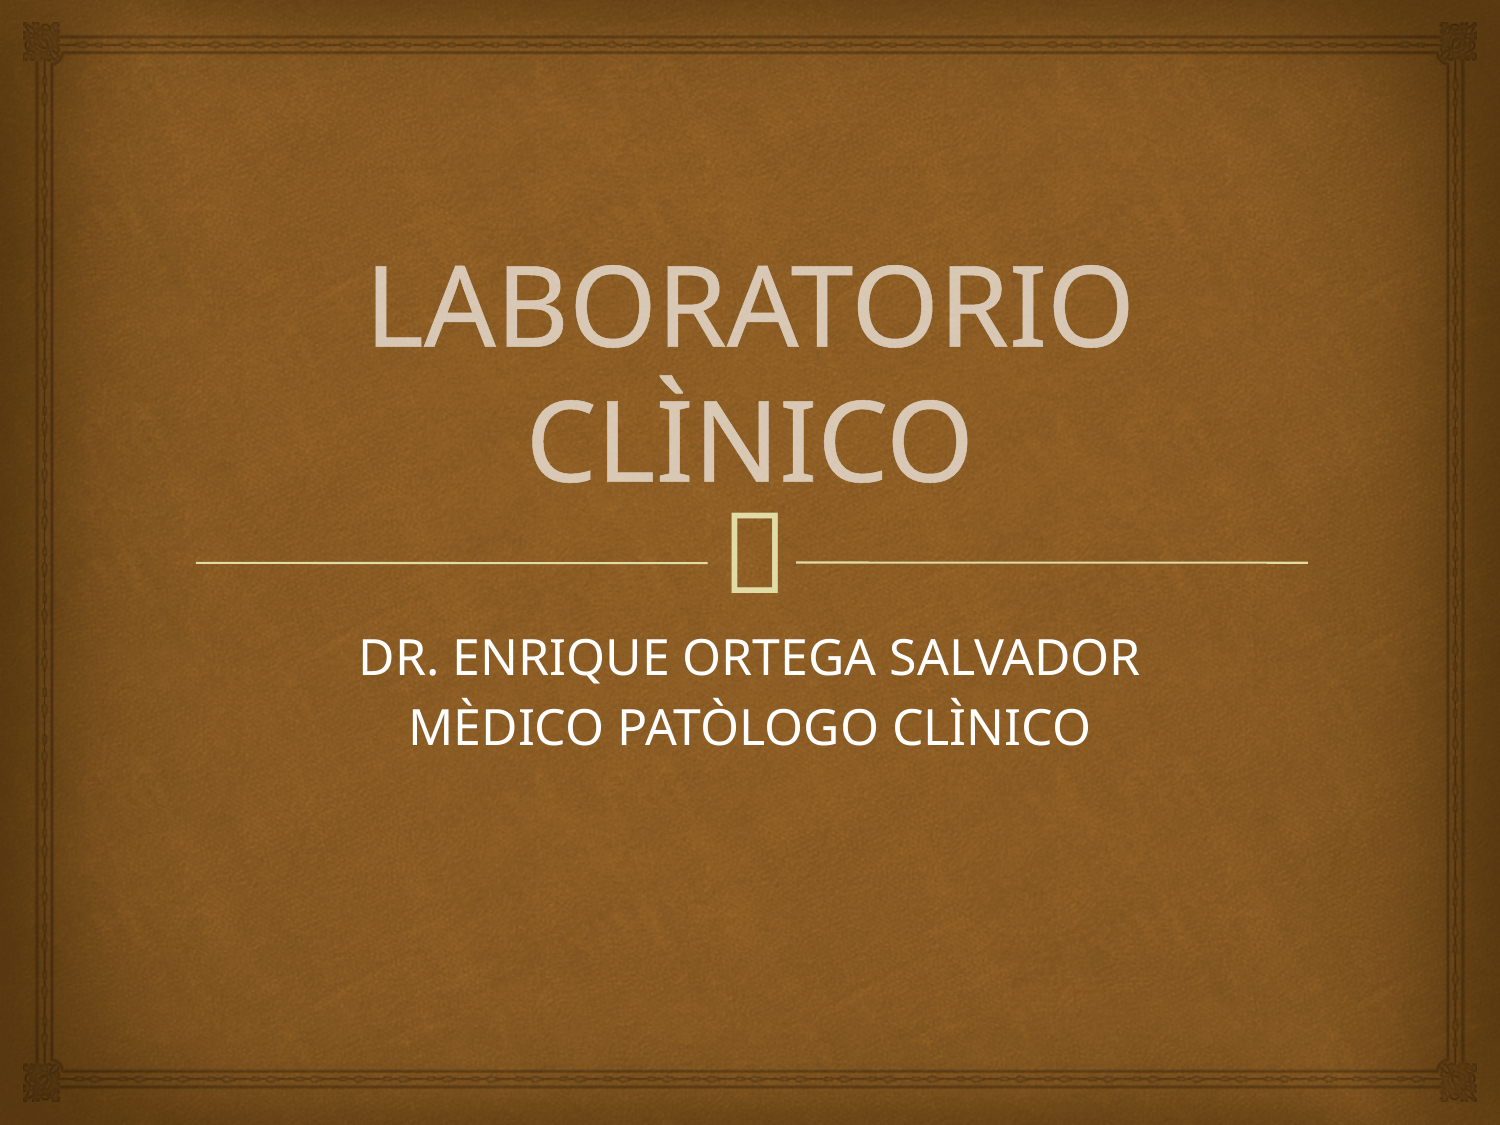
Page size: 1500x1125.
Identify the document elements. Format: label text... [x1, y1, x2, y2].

picture [0, 0, 1500, 1125]
title LABORATORIO CLÌNICO [194, 227, 1306, 512]
subtitle DR. ENRIQUE ORTEGA SALVADOR MÈDICO PATÒLOGO CLÌNICO [225, 618, 1275, 906]
